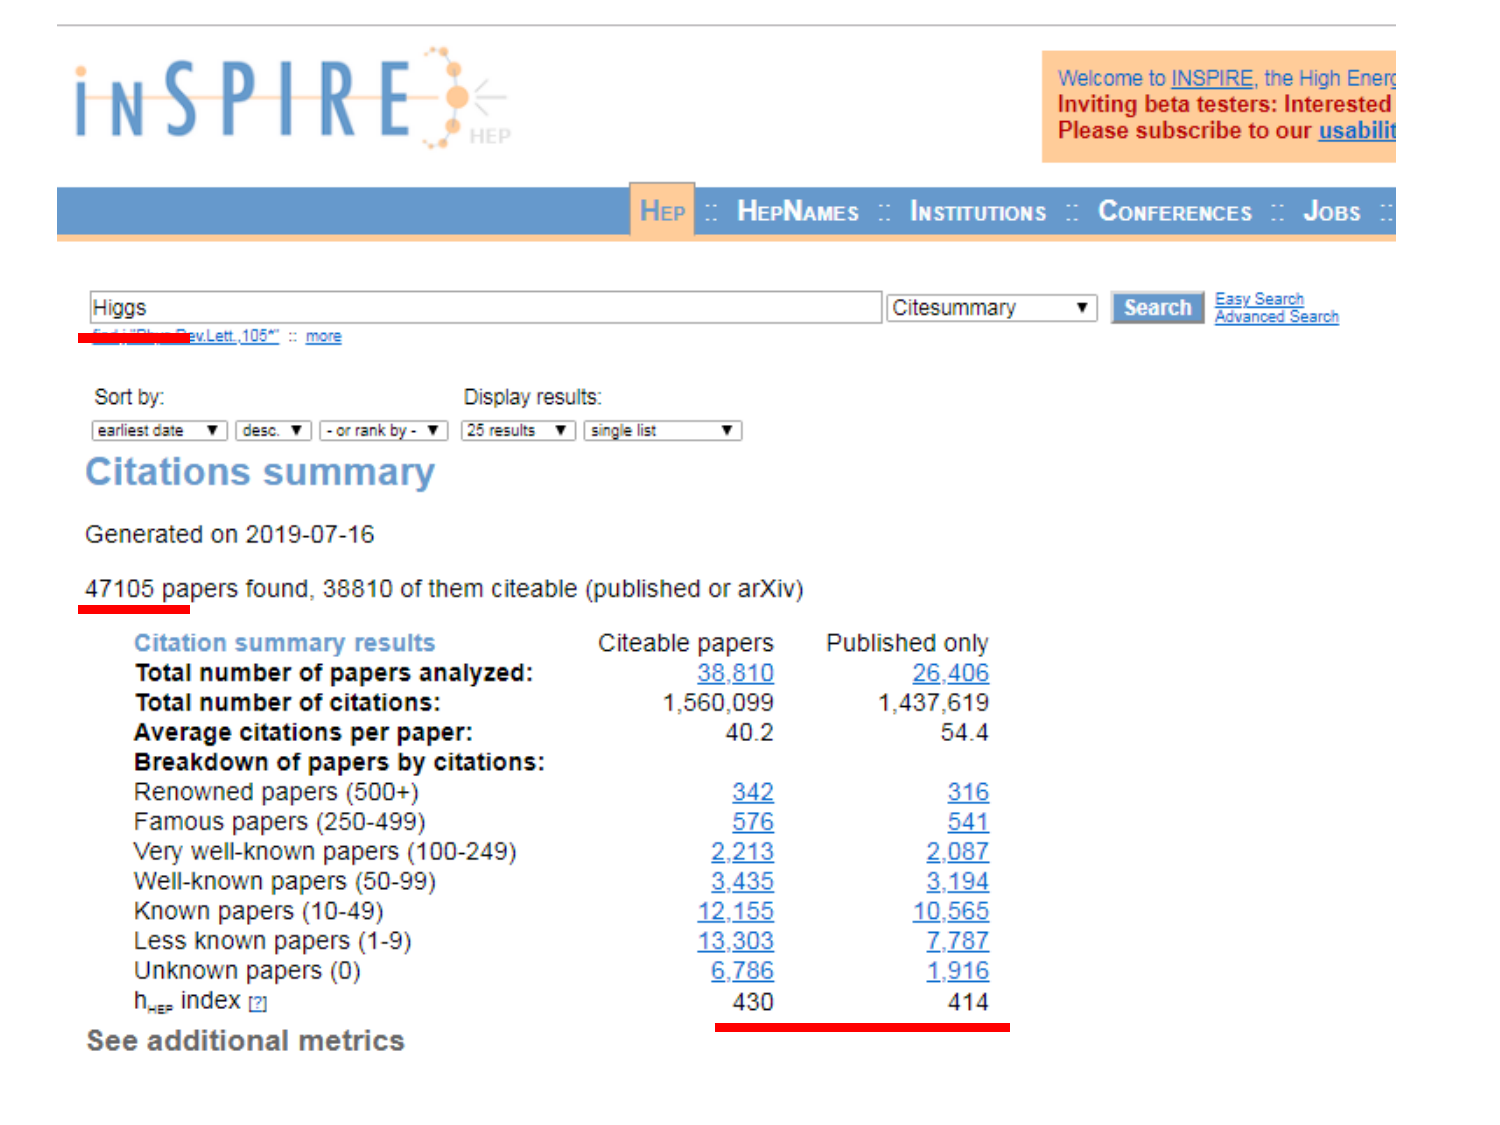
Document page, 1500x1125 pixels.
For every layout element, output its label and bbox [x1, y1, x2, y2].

picture [57, 23, 1396, 1086]
